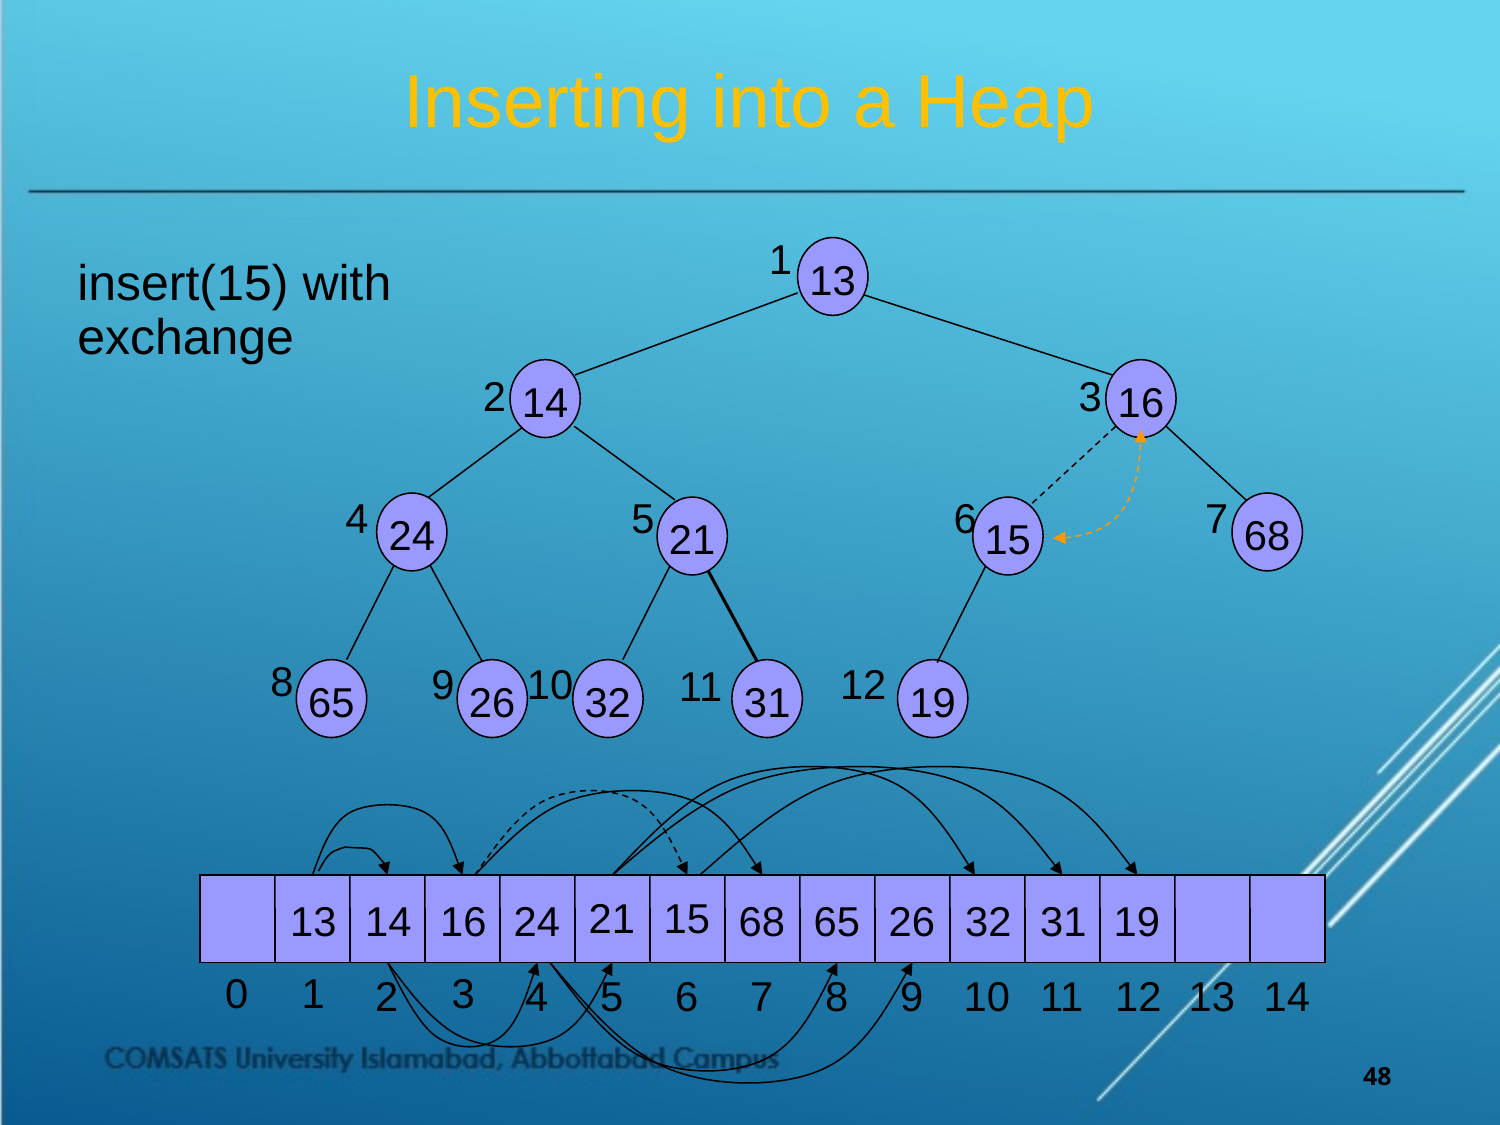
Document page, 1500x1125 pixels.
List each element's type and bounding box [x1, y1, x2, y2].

title [74, 0, 1425, 150]
text_box [249, 224, 1313, 738]
text_box [185, 766, 1338, 1084]
list [62, 249, 1412, 363]
picture [0, 0, 1500, 1125]
slide_number [1329, 1026, 1426, 1103]
